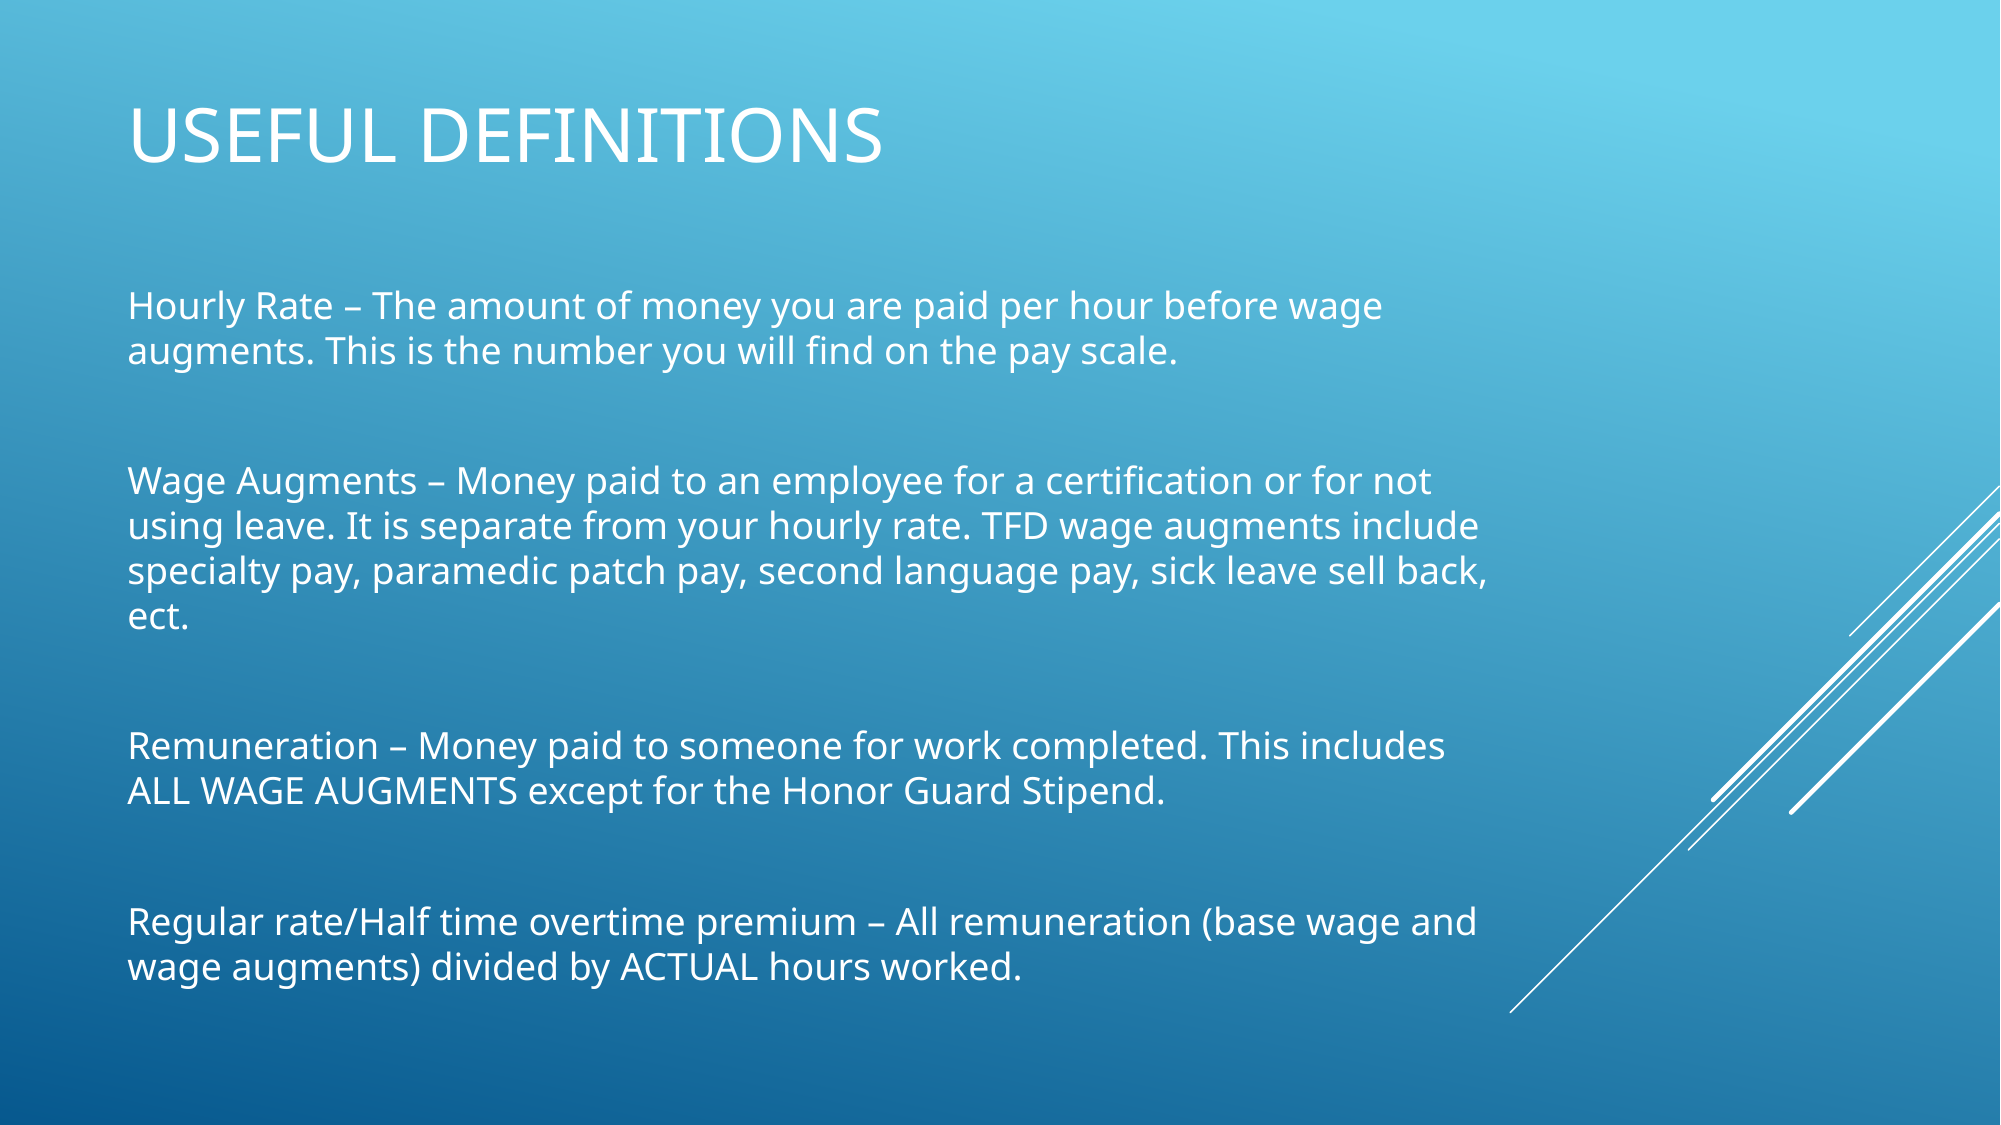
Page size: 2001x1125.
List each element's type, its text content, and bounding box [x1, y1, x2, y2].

title Useful definitions [112, 13, 1513, 185]
list Hourly Rate – The amount of money you are paid per hour before wage augments. This is the number you will find on the pay scale. Wage Augments – Money paid to an employee for a certification or for not using leave. It is separate from your hourly rate. TFD wage augments include specialty pay, paramedic patch pay, second language pay, sick leave sell back, ect. Remuneration – Money paid to someone for work completed. This includes ALL WAGE AUGMENTS except for the Honor Guard Stipend. Regular rate/Half time overtime premium – All remuneration (base wage and wage augments) divided by ACTUAL hours worked. [112, 209, 1513, 1112]
